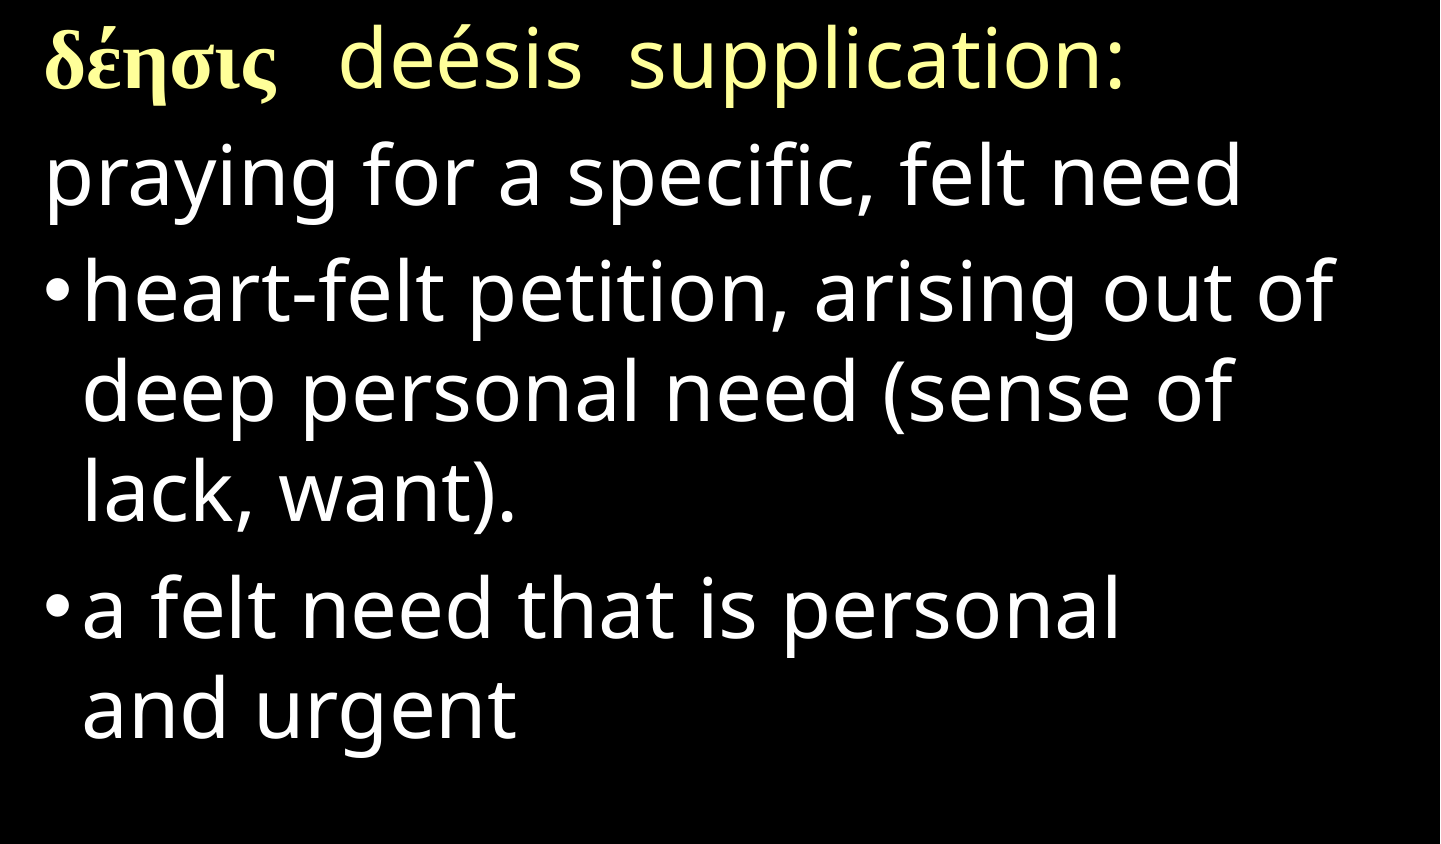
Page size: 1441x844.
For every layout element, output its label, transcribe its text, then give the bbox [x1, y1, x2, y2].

subtitle δέησις deésis supplication: praying for a specific, felt need heart-felt petition, arising out of deep personal need (sense of lack, want). a felt need that is personal and urgent [32, 0, 1408, 844]
